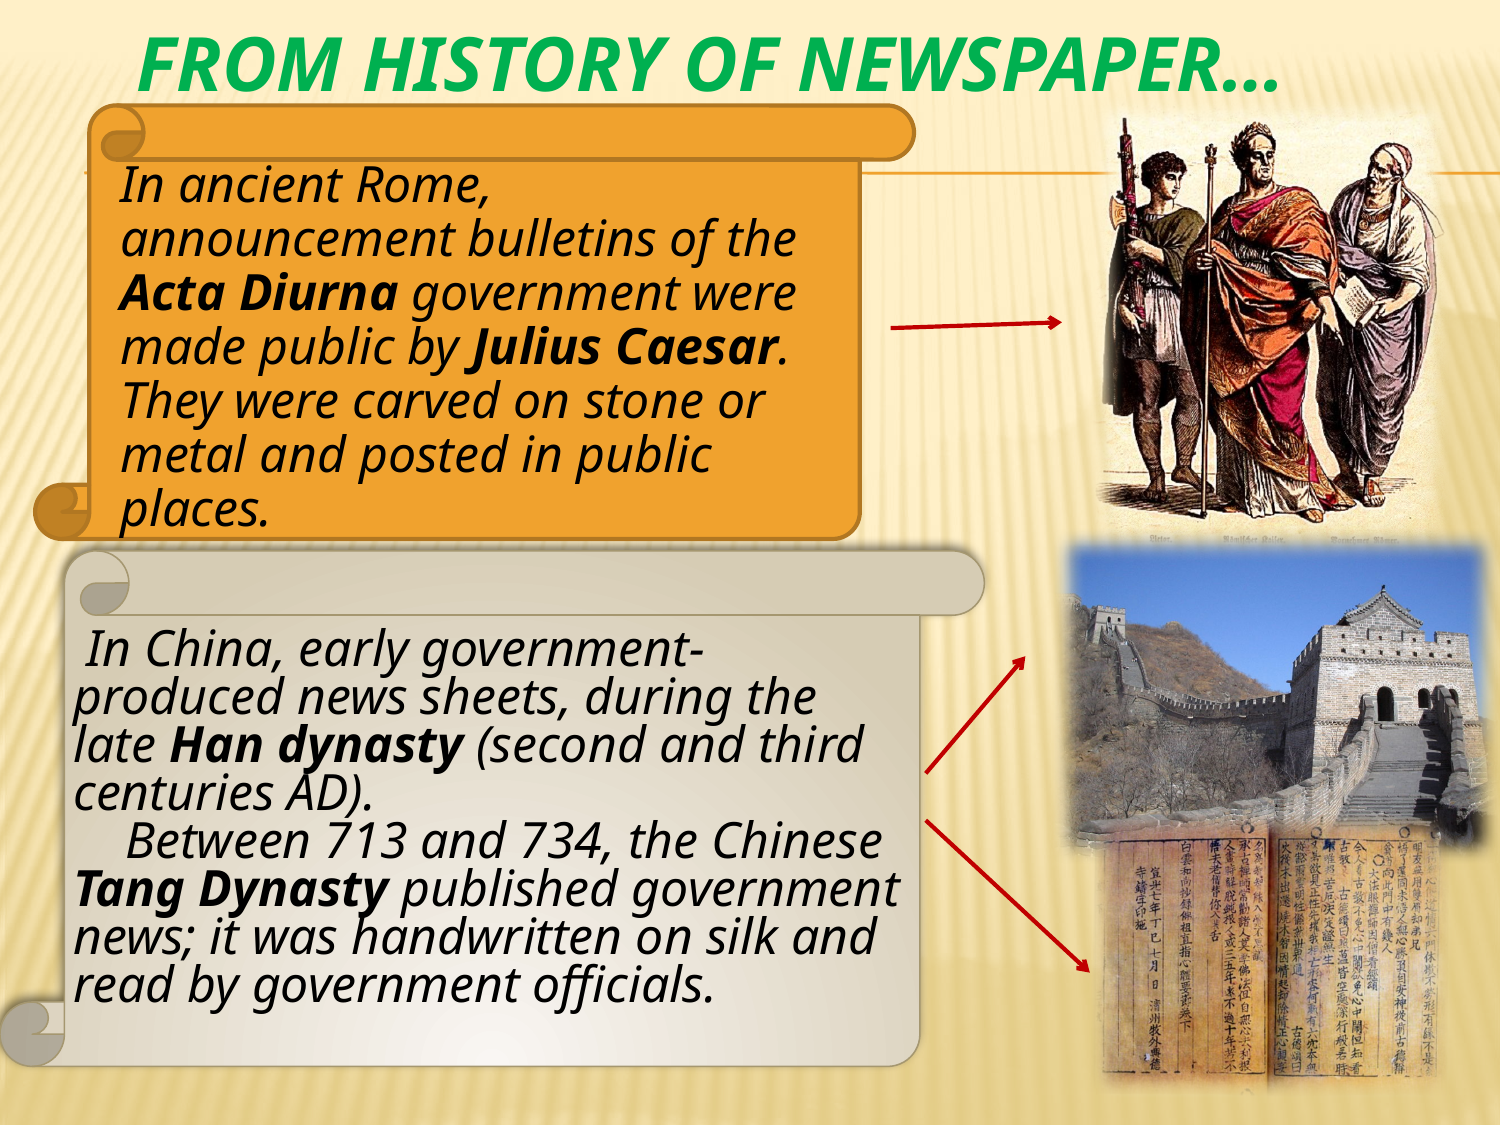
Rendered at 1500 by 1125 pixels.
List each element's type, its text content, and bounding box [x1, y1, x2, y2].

text_box [32, 103, 121, 542]
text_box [890, 321, 1063, 329]
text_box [925, 820, 1091, 973]
picture [1050, 527, 1500, 1100]
text_box In ancient Rome, announcement bulletins of the Acta Diurna government were made public by Julius Caesar. They were carved on stone or metal and posted in public places. [105, 152, 856, 545]
text_box In China, early government-produced news sheets, during the late Han dynasty (second and third centuries AD). Between 713 and 734, the Chinese Tang Dynasty published government news; it was handwritten on silk and read by government officials. [58, 621, 926, 1020]
text_box [0, 1001, 921, 1068]
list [1089, 93, 1454, 514]
title From history of newspaper… [121, 0, 1500, 213]
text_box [925, 655, 1026, 774]
text_box [856, 213, 862, 530]
text_box [63, 549, 986, 621]
